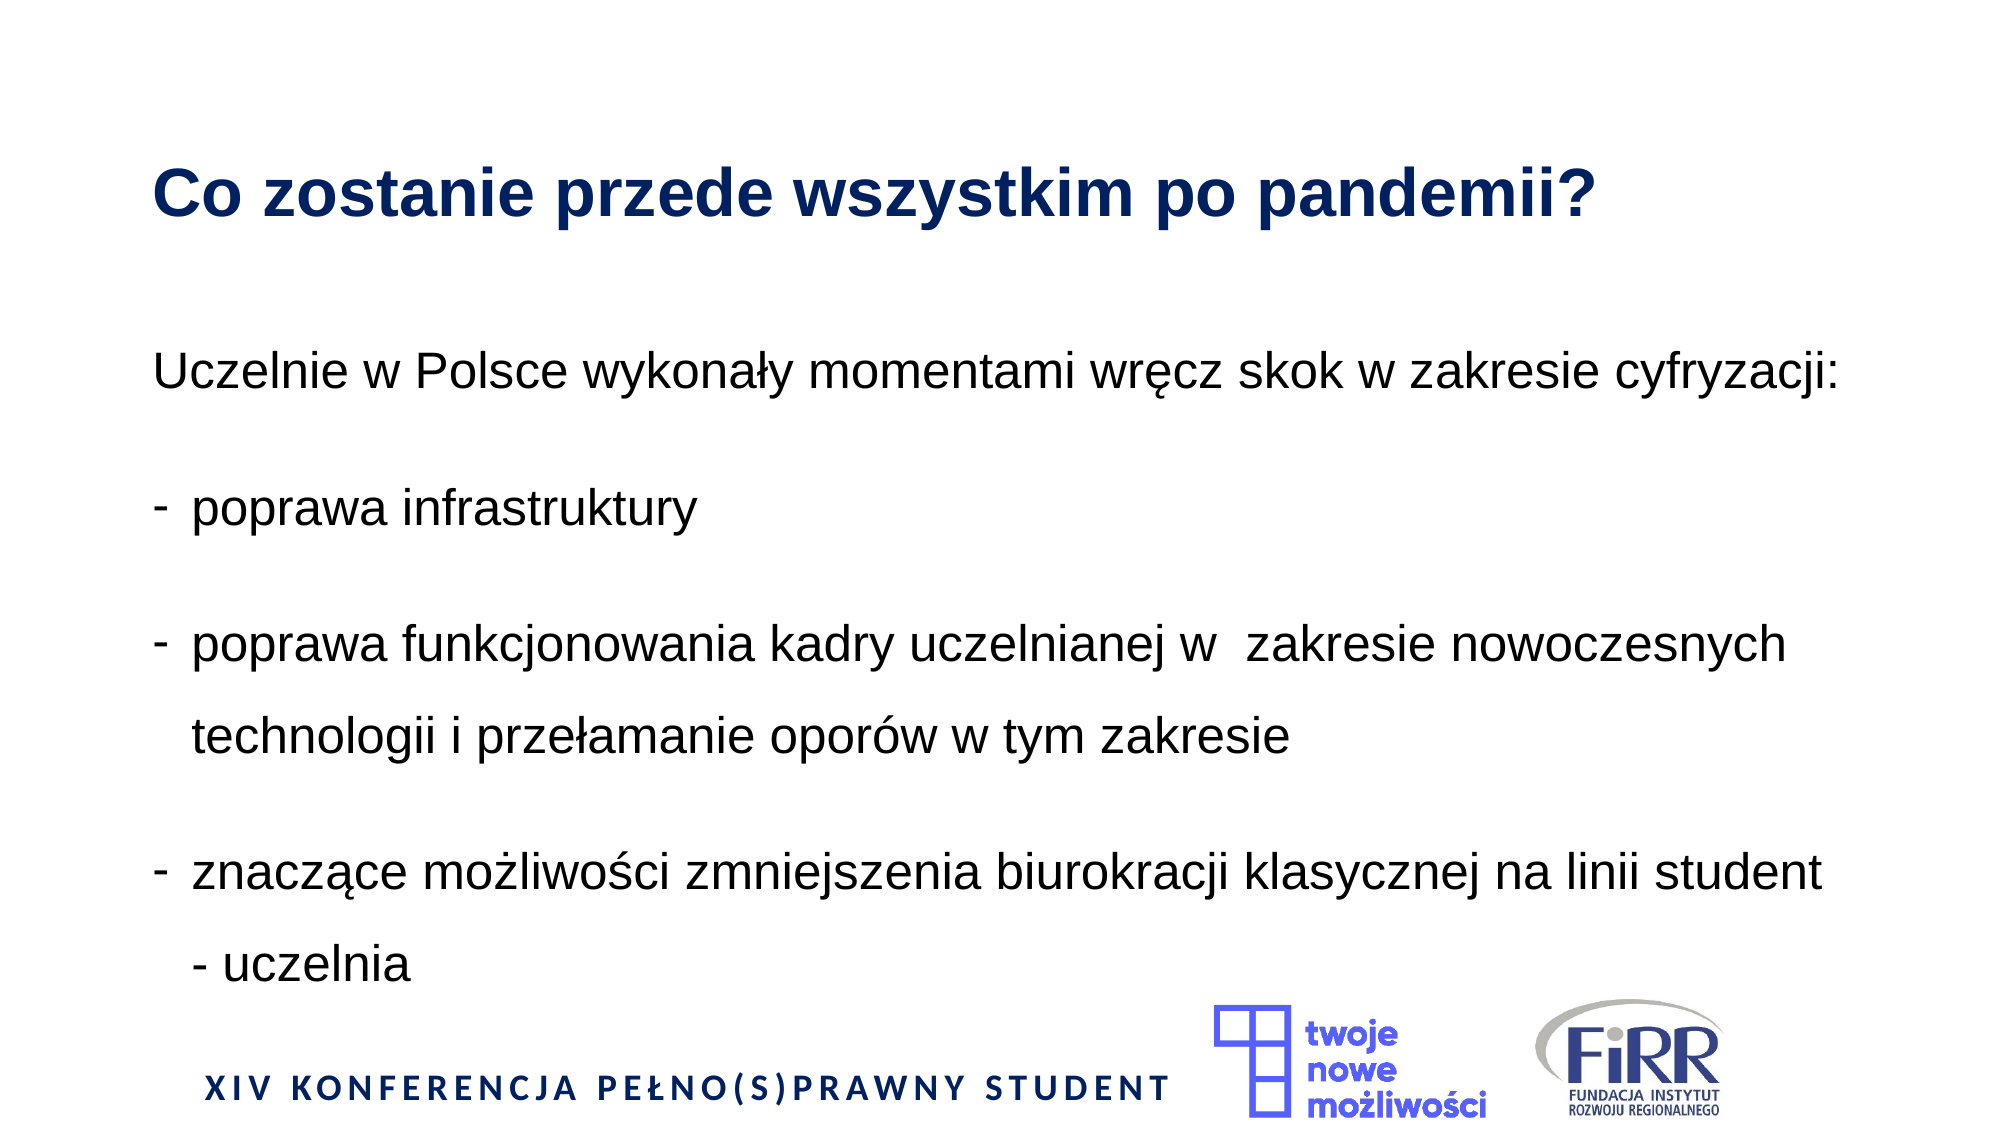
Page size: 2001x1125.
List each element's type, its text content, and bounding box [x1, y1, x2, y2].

picture [1172, 1014, 1733, 1125]
list Uczelnie w Polsce wykonały momentami wręcz skok w zakresie cyfryzacji: poprawa infrastruktury poprawa funkcjonowania kadry uczelnianej w zakresie nowoczesnych technologii i przełamanie oporów w tym zakresie znaczące możliwości zmniejszenia biurokracji klasycznej na linii student - uczelnia [137, 299, 1863, 1014]
title Co zostanie przede wszystkim po pandemii? [137, 59, 1863, 278]
